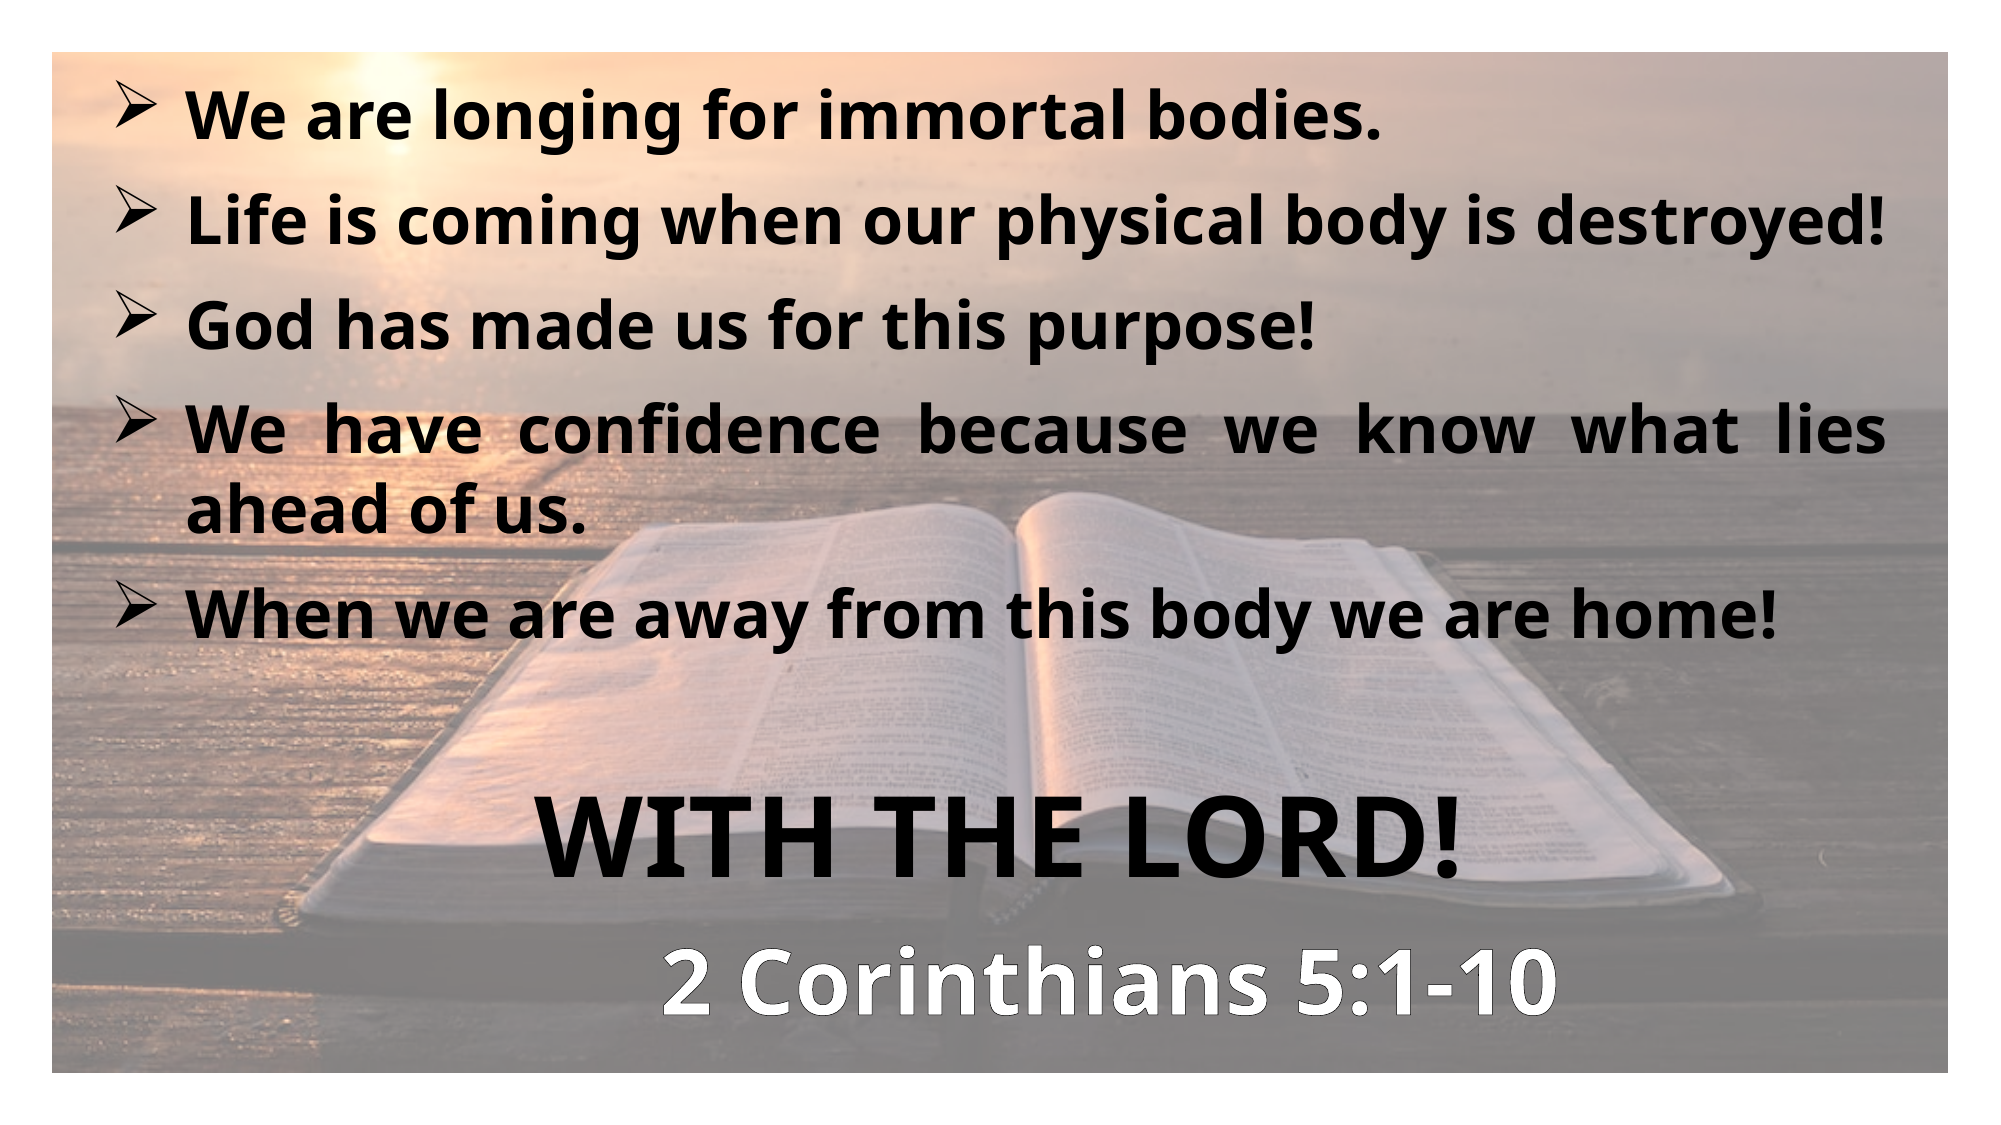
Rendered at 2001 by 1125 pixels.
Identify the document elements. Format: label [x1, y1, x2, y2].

picture [52, 52, 1948, 1073]
